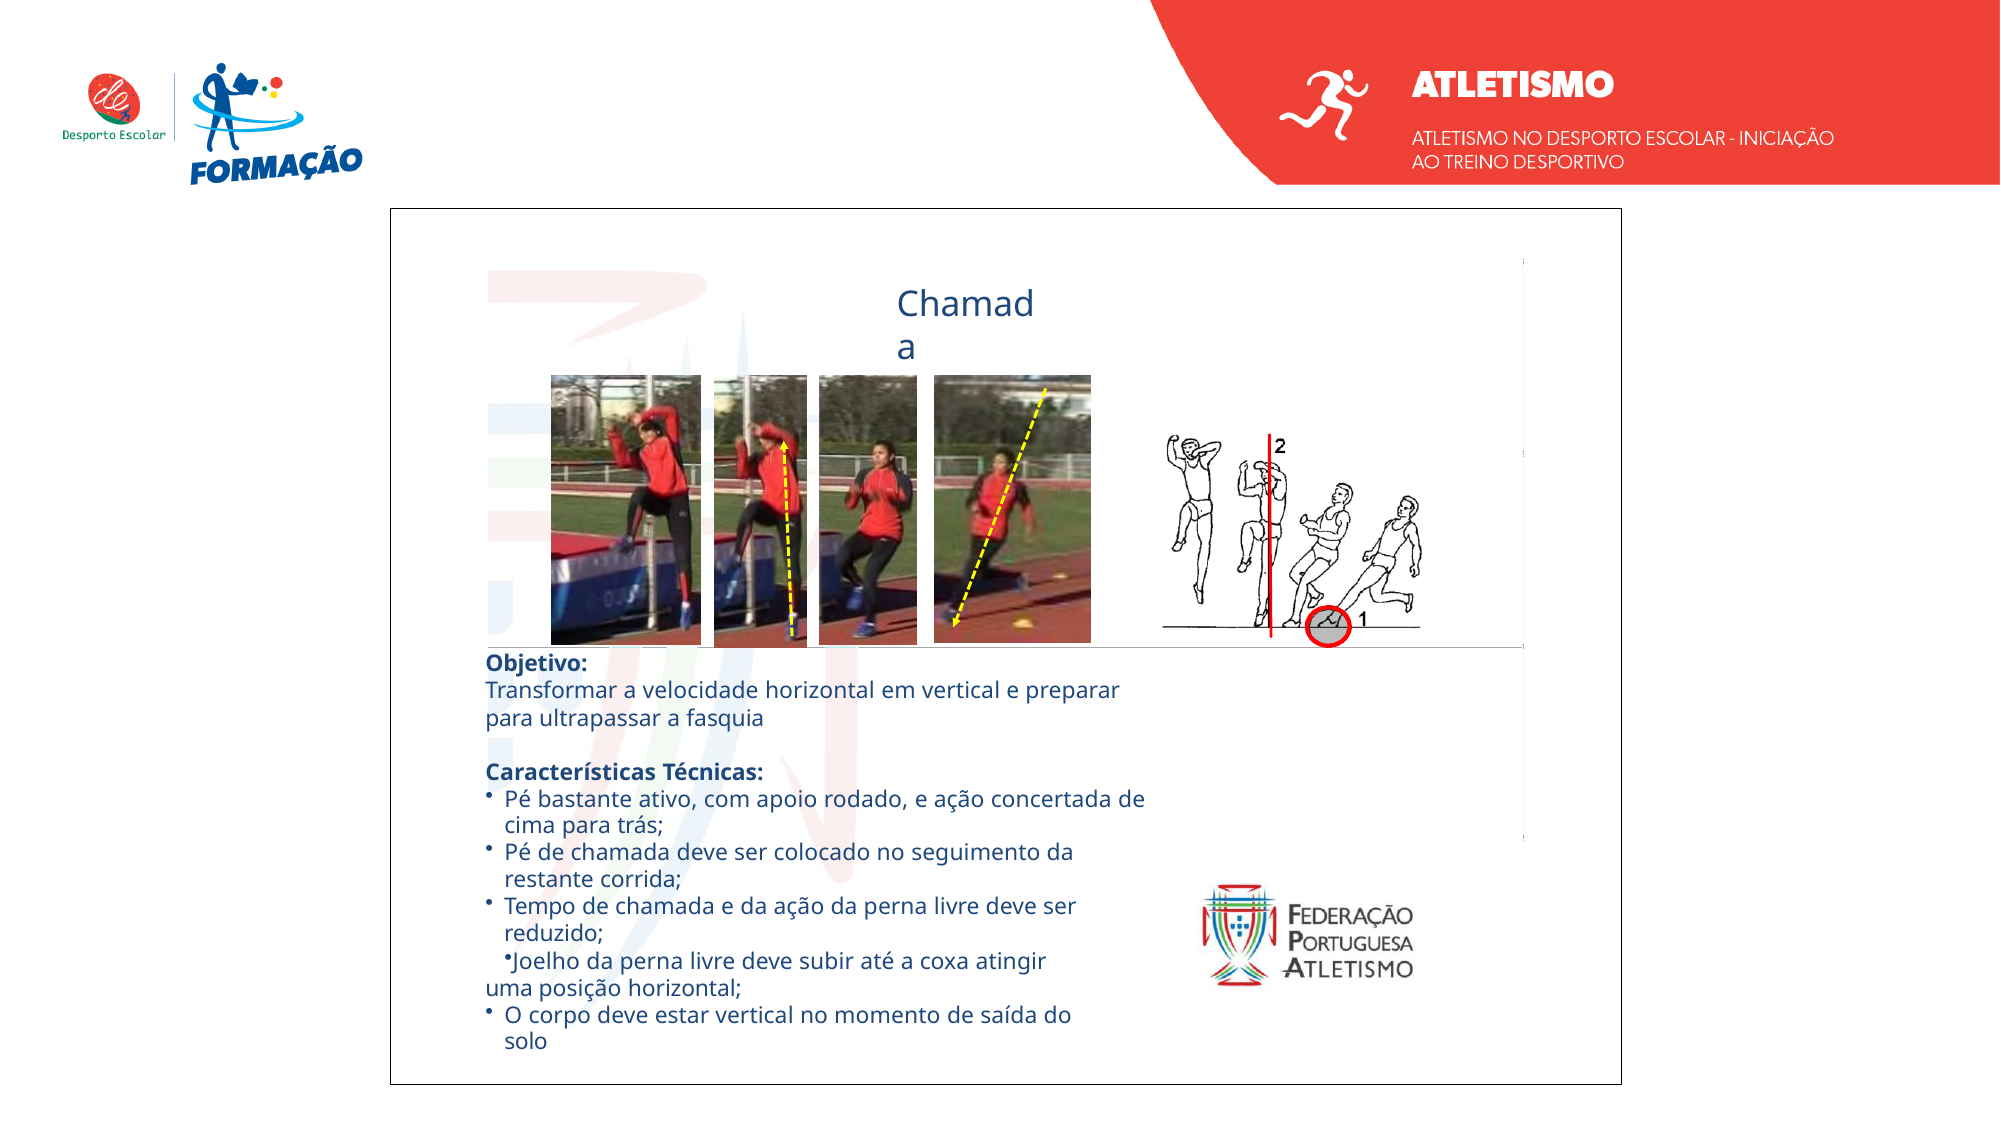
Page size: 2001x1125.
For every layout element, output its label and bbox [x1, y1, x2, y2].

text_box [390, 208, 1622, 1085]
picture [0, 0, 2000, 1125]
